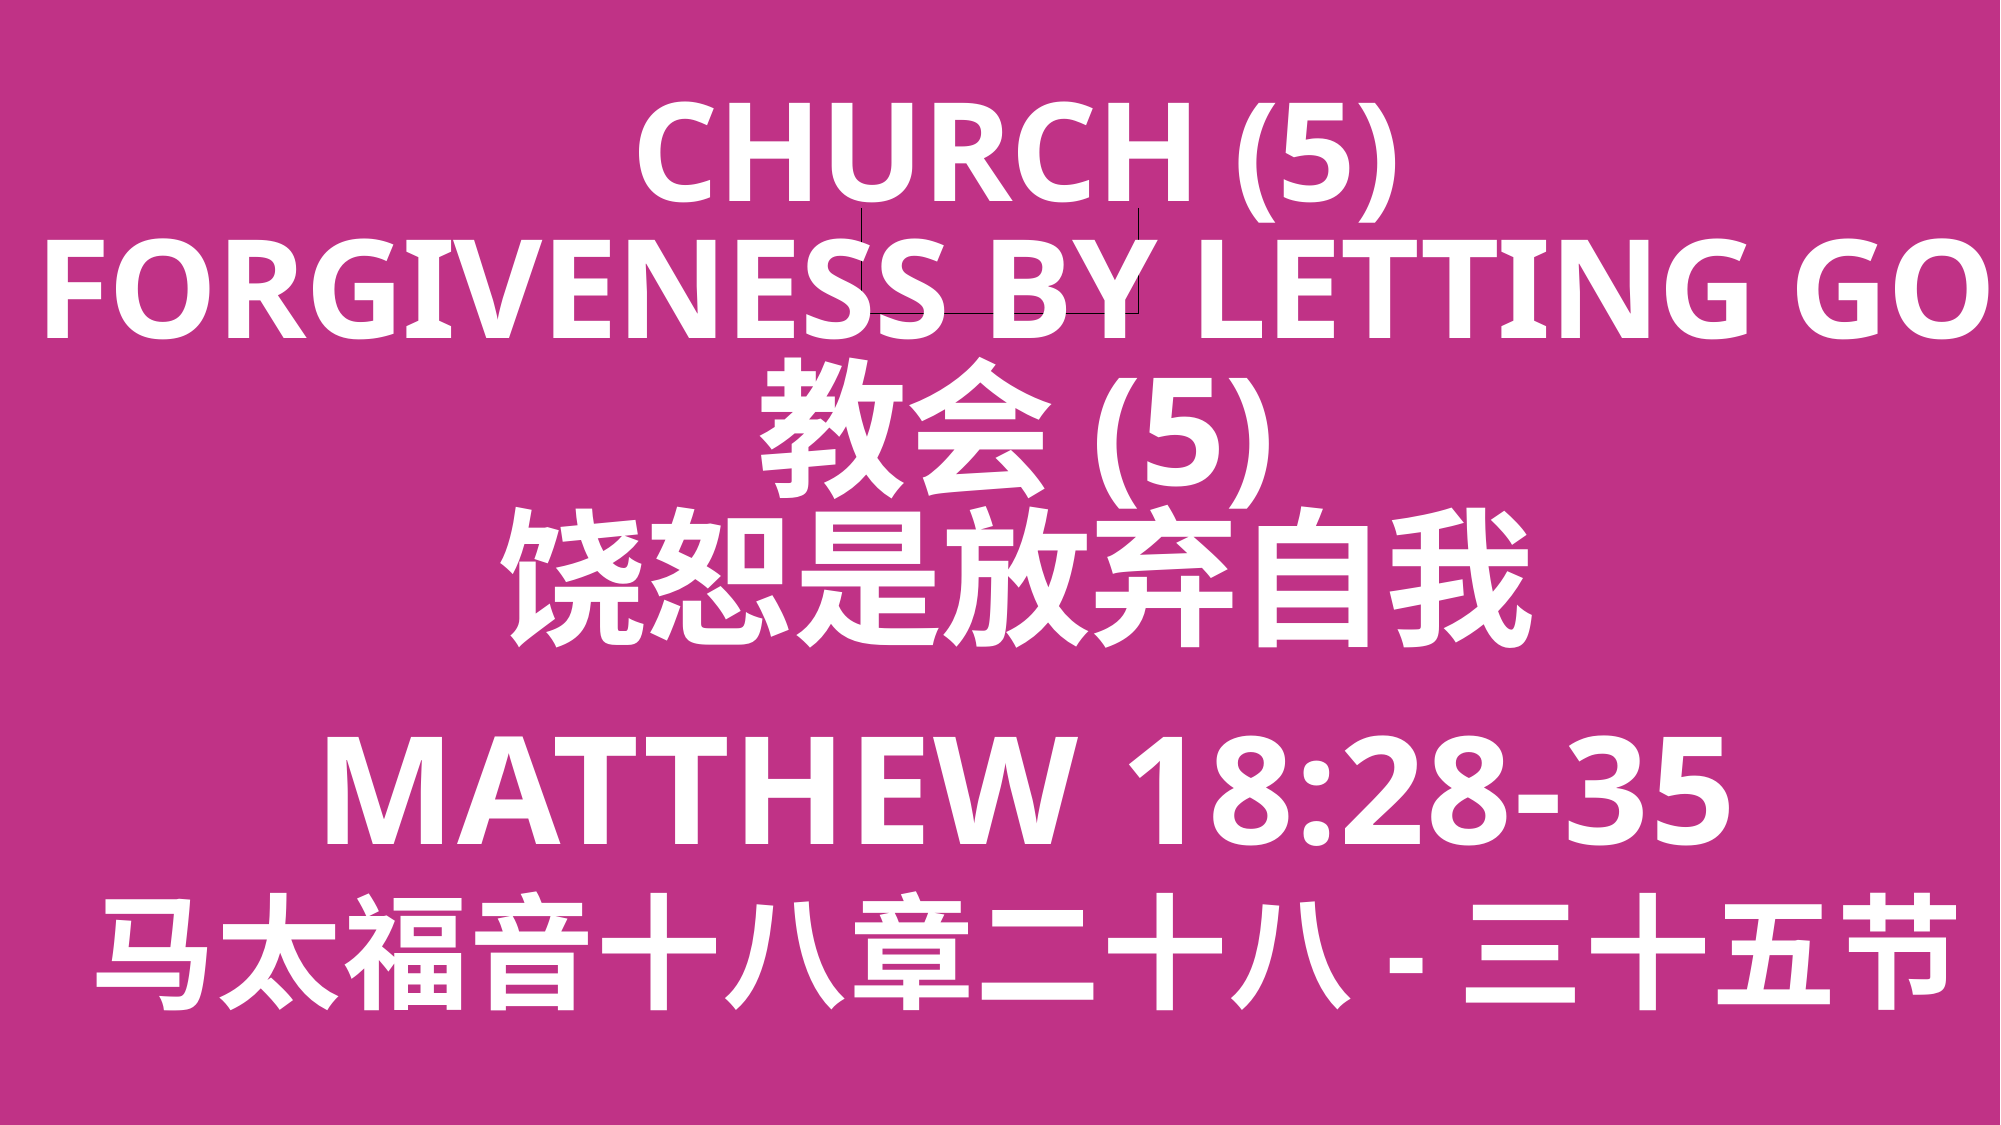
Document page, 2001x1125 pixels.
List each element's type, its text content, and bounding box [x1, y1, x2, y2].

subtitle MATTHEW 18:28-35 马太福音十八章二十八-三十五节 [0, 687, 2000, 1071]
title Church (5) forgiveness by LETTING GO 教会(5) 饶恕是放弃自我 [0, 0, 2000, 687]
